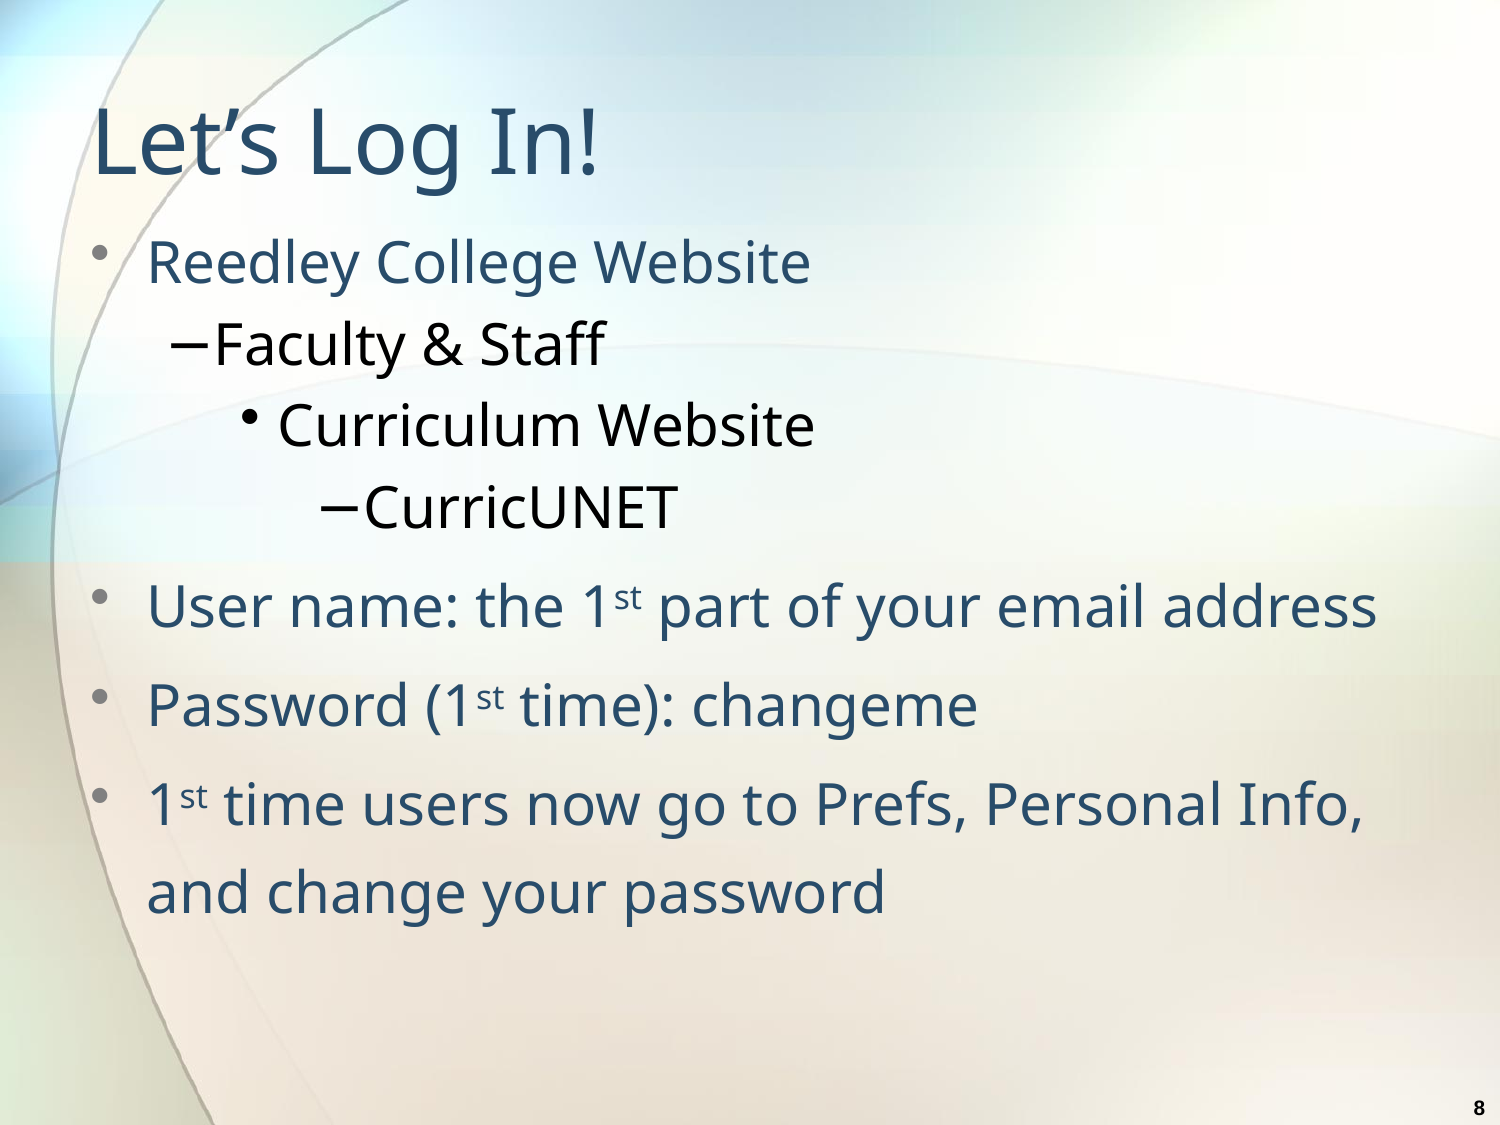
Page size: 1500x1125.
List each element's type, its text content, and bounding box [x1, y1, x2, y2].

picture [0, 0, 1500, 1125]
title Let’s Log In! [74, 74, 1401, 199]
slide_number 8 [1187, 1087, 1500, 1125]
list Reedley College Website Faculty & Staff Curriculum Website CurricUNET User name: the 1st part of your email address Password (1st time): changeme 1st time users now go to Prefs, Personal Info, and change your password [74, 199, 1401, 1051]
